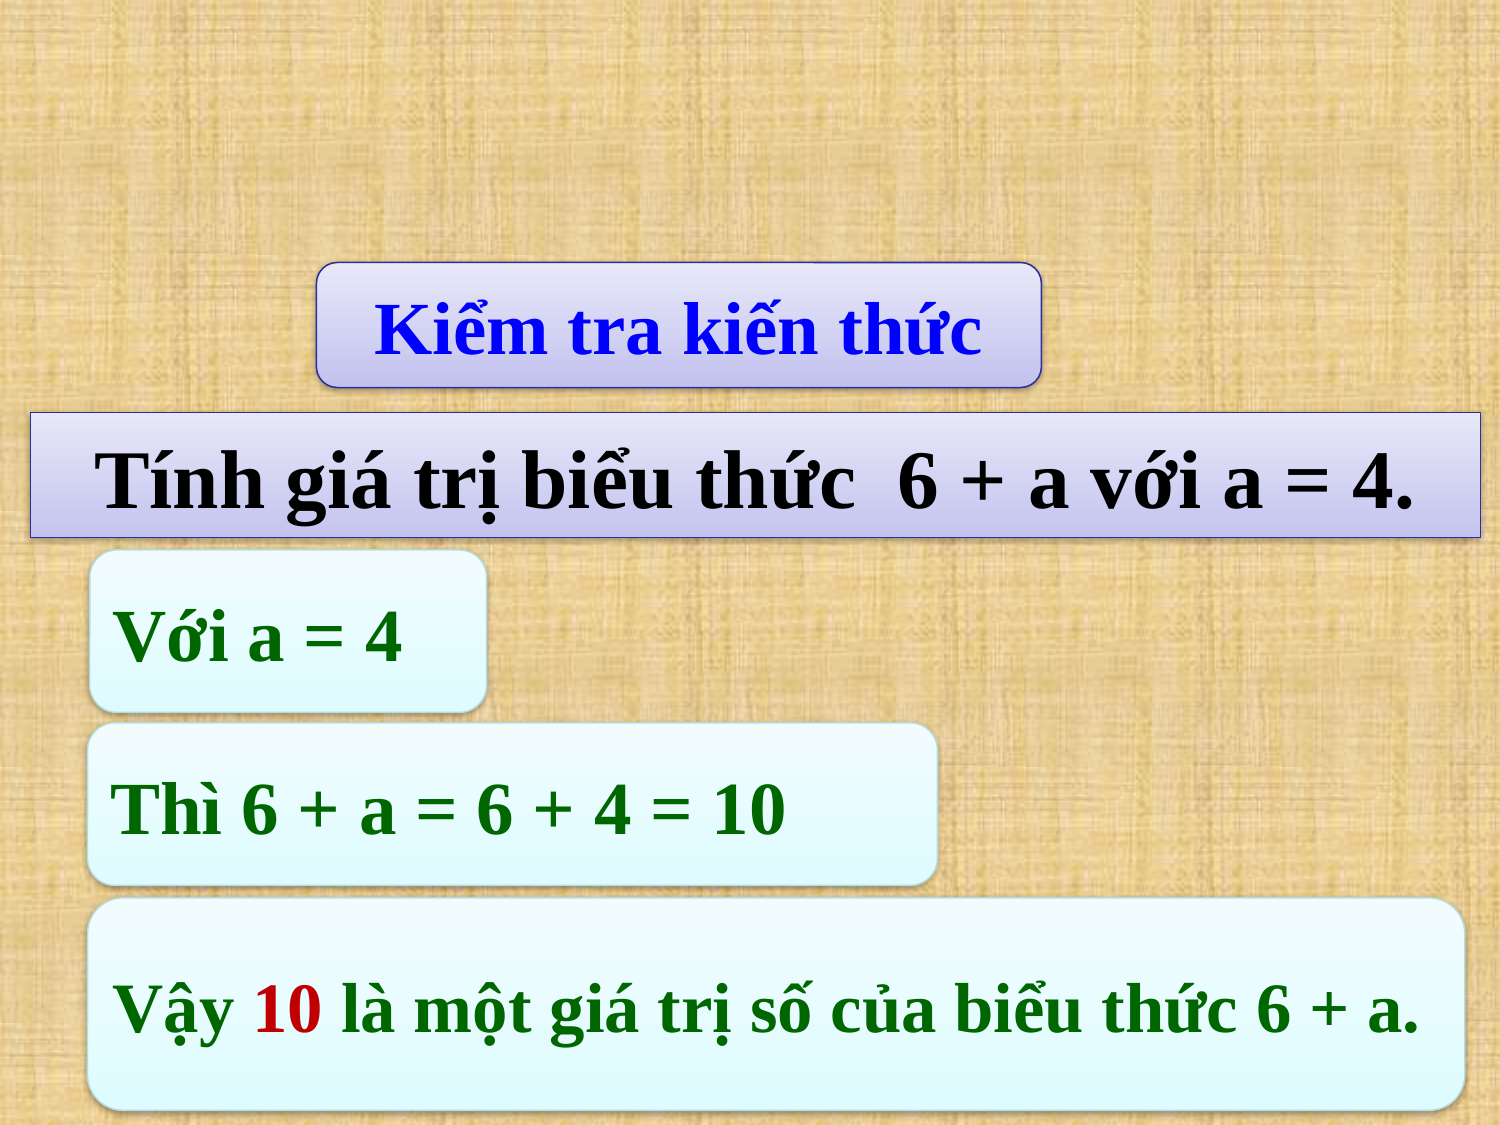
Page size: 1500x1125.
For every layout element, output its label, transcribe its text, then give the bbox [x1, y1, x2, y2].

text_box Kiểm tra kiến thức [315, 261, 1043, 389]
picture [0, 0, 1500, 1125]
text_box Vậy 10 là một giá trị số của biểu thức 6 + a. [86, 897, 1466, 1112]
text_box Với a = 4 [88, 549, 488, 714]
text_box Tính giá trị biểu thức 6 + a với a = 4. [30, 412, 1481, 538]
text_box Thì 6 + a = 6 + 4 = 10 [86, 722, 939, 887]
